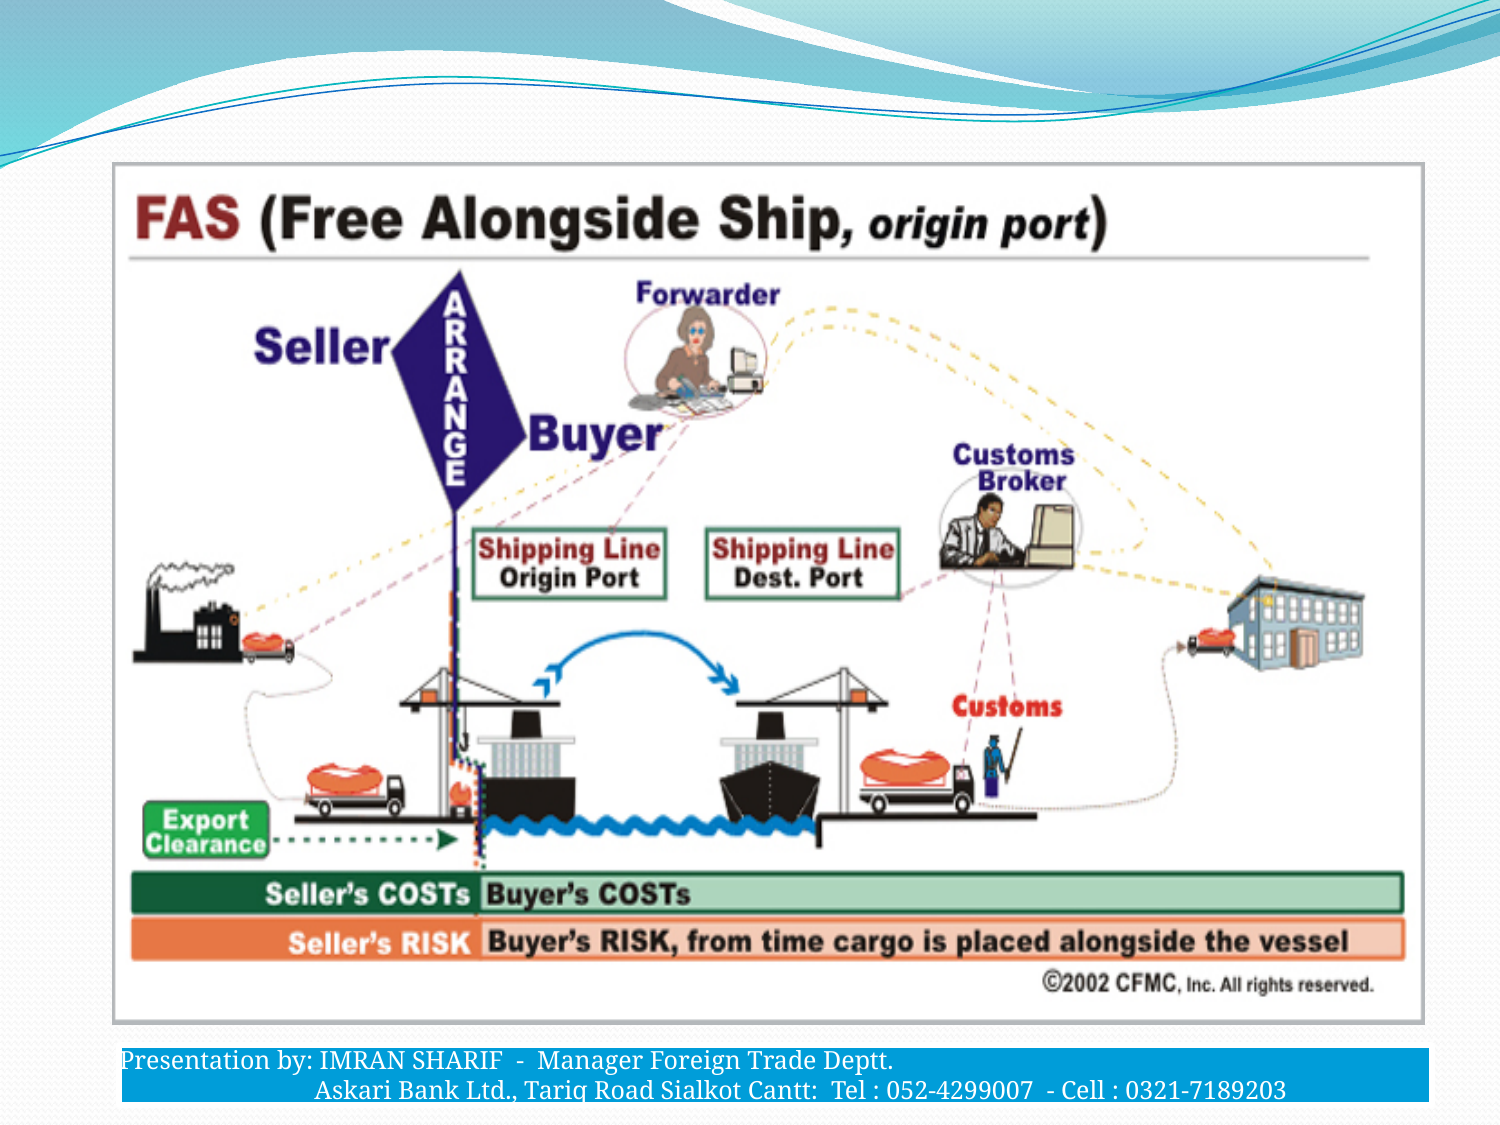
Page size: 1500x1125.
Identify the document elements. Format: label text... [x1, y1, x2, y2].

picture [112, 162, 1426, 1026]
footer Presentation by: IMRAN SHARIF - Manager Foreign Trade Deptt. Askari Bank Ltd., Tariq Road Sialkot Cantt: Tel : 052-4299007 - Cell : 0321-7189203 [116, 1042, 1435, 1108]
